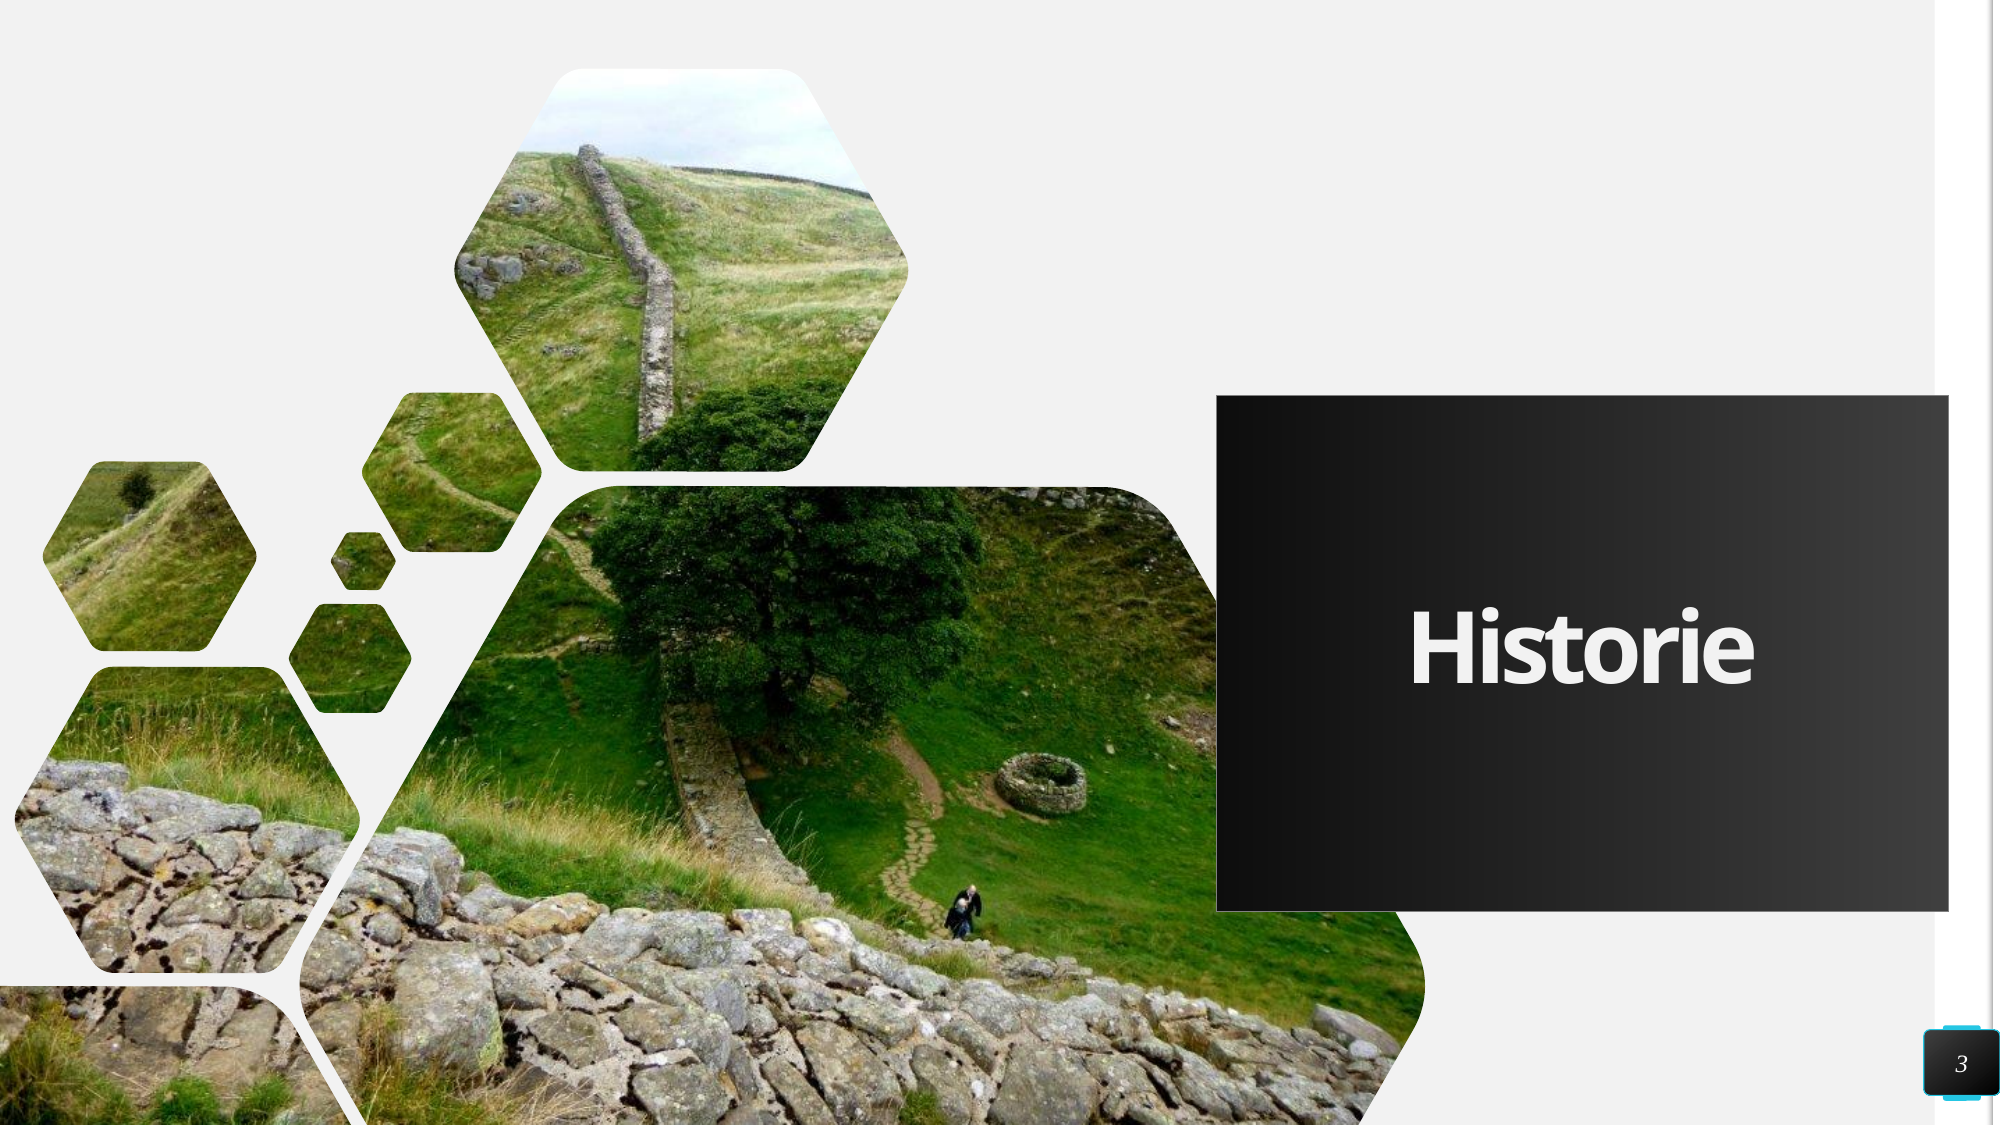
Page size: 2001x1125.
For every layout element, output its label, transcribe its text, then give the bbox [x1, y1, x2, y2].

title Historie [1426, 395, 1949, 912]
picture [0, 68, 1426, 1125]
slide_number 3 [1923, 1029, 2000, 1096]
